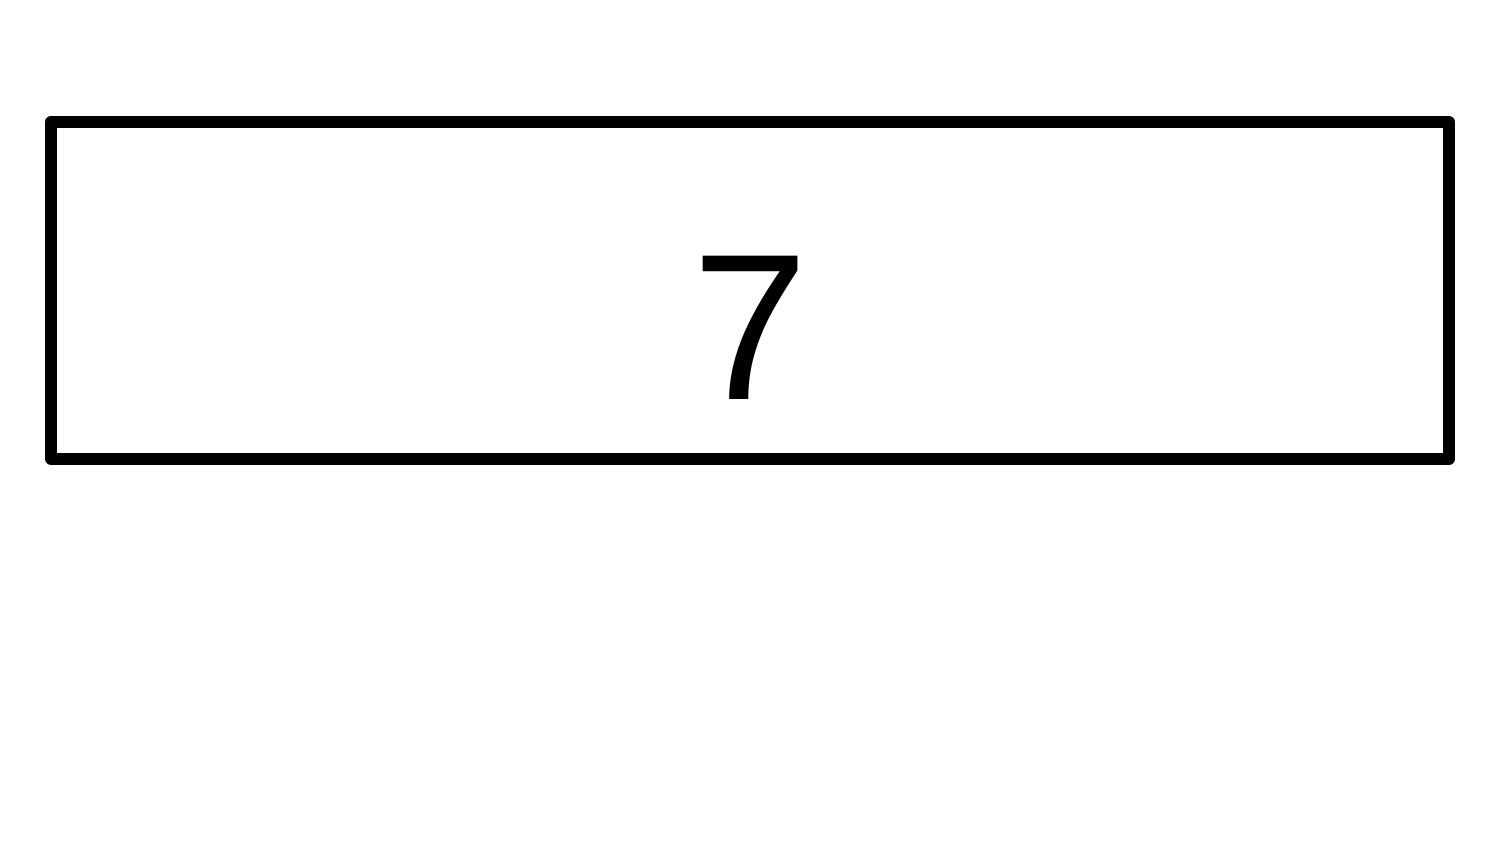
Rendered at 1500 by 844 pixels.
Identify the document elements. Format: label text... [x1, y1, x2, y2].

title 7 [51, 122, 1449, 459]
